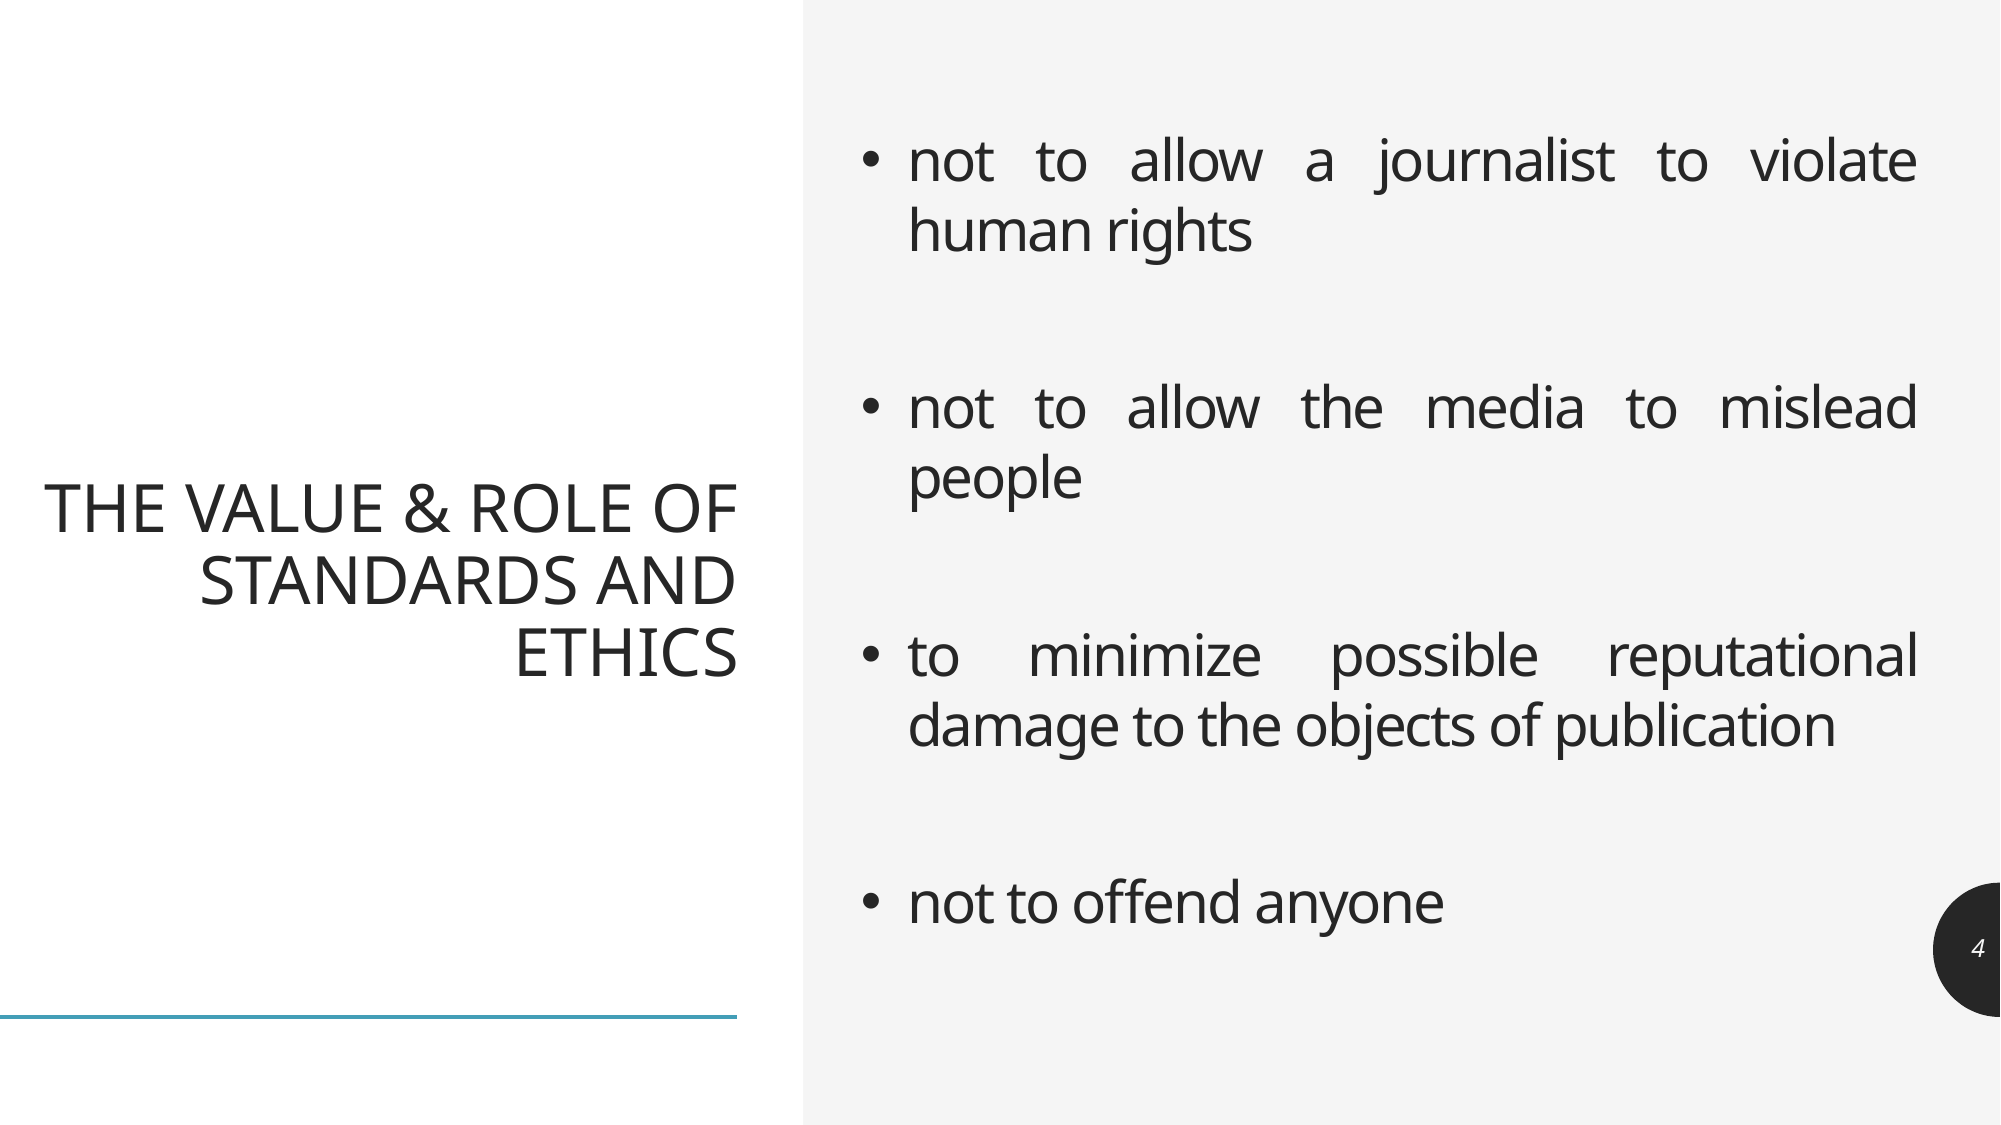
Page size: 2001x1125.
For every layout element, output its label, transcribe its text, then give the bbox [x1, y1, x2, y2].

list not to allow a journalist to violate human rights not to allow the media to mislead people to minimize possible reputational damage to the objects of publication not to offend anyone [845, 115, 1934, 1044]
slide_number 4 [1933, 919, 2000, 980]
title THE VALUE & ROLE OF STANDARDS AND ETHICS [0, 333, 754, 699]
